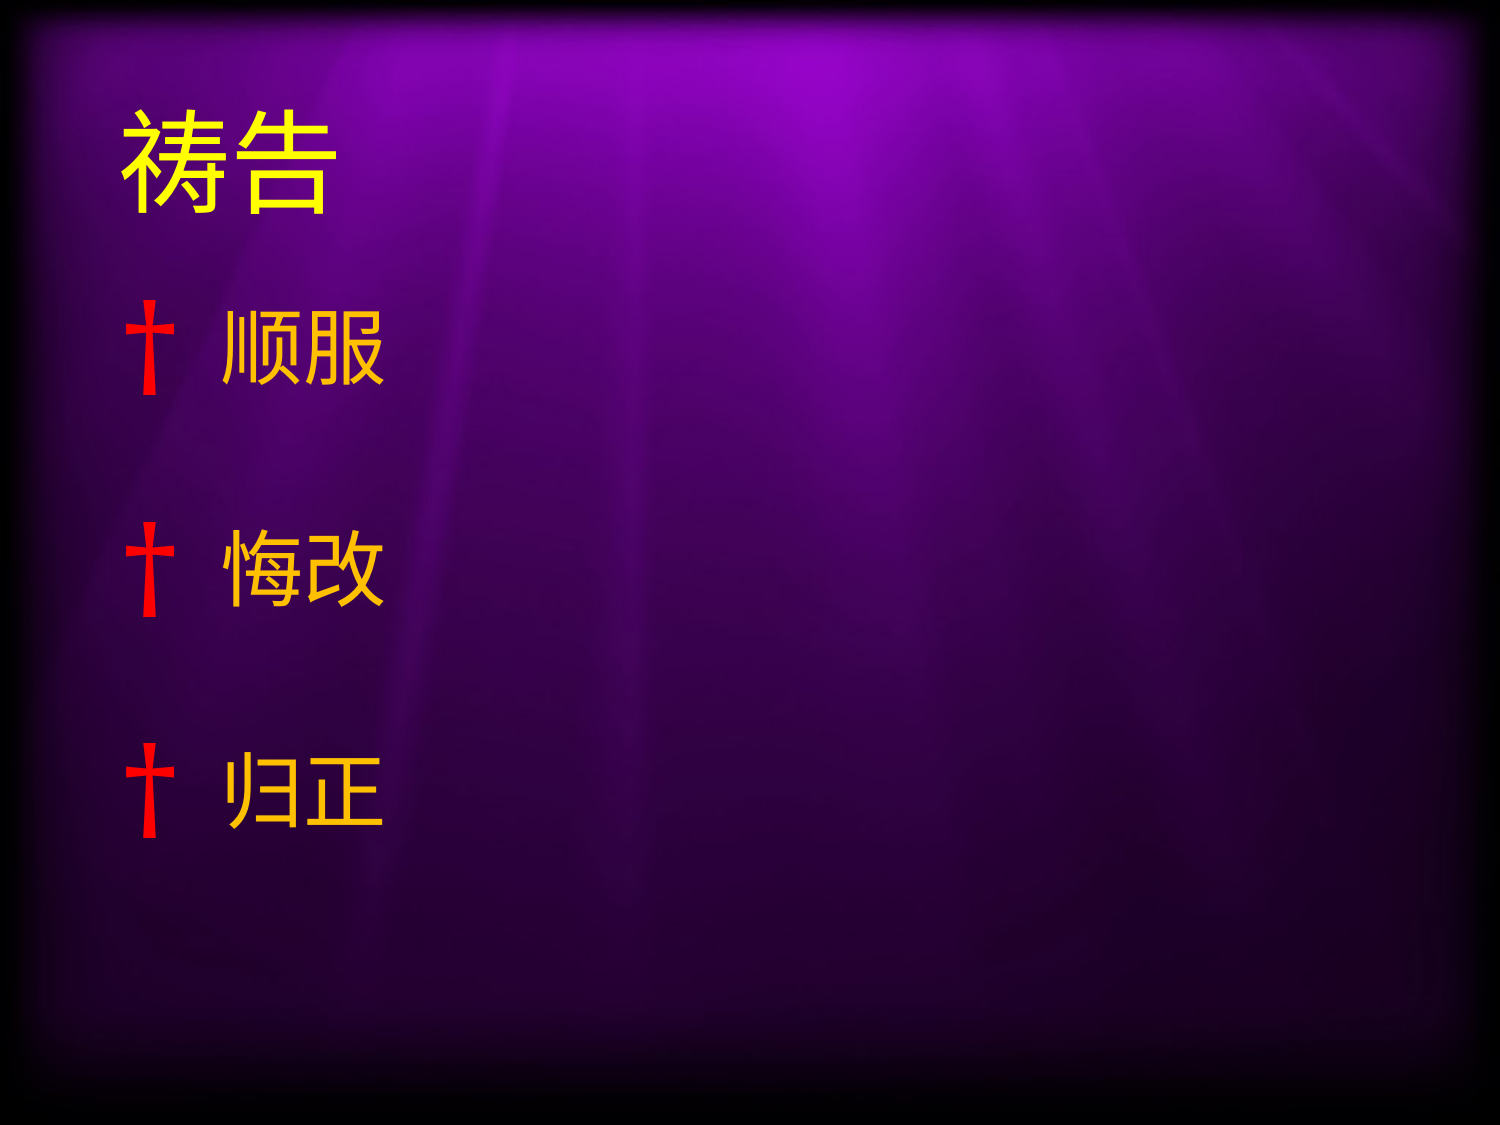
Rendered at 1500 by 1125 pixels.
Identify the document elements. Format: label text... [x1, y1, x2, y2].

title 祷告 [103, 59, 1397, 278]
list 顺服 悔改 归正 [103, 299, 1397, 1014]
picture [0, 0, 1500, 1125]
